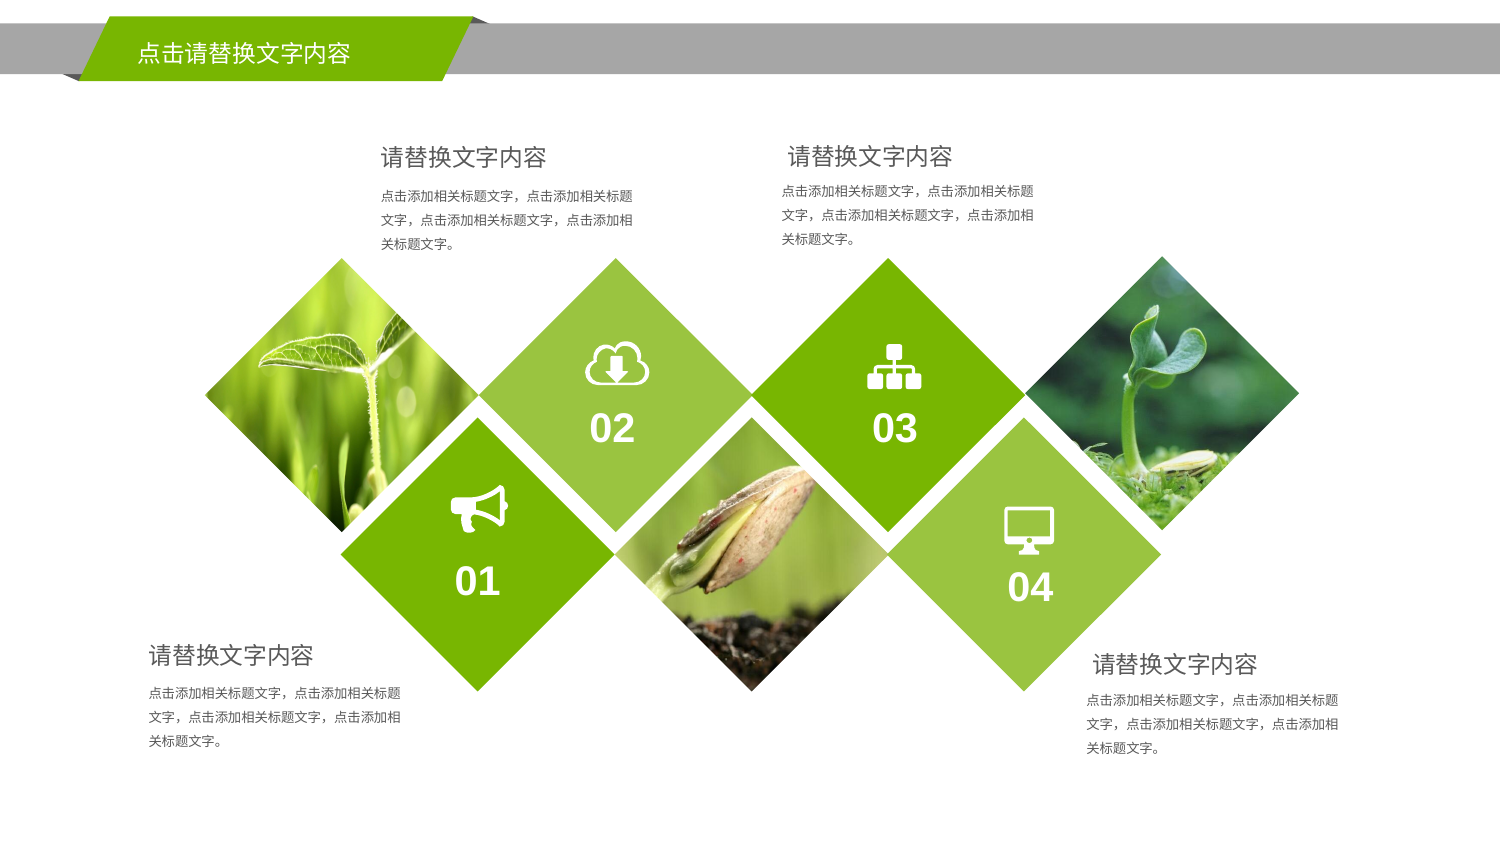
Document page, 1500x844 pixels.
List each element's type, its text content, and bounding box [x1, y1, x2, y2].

text_box [614, 417, 888, 692]
text_box 请替换文字内容 [772, 133, 969, 177]
text_box [751, 258, 1026, 533]
text_box [1004, 506, 1055, 552]
text_box 04 [972, 552, 1089, 617]
text_box [478, 260, 752, 533]
text_box 点击添加相关标题文字，点击添加相关标题文字，点击添加相关标题文字，点击添加相关标题文字。 [133, 670, 418, 757]
text_box 点击添加相关标题文字，点击添加相关标题文字，点击添加相关标题文字，点击添加相关标题文字。 [766, 168, 1051, 255]
text_box 请替换文字内容 [366, 135, 562, 179]
text_box 请替换文字内容 [133, 633, 330, 677]
text_box [204, 258, 478, 533]
text_box [340, 417, 615, 692]
text_box 01 [419, 546, 536, 612]
text_box 点击添加相关标题文字，点击添加相关标题文字，点击添加相关标题文字，点击添加相关标题文字。 [366, 172, 650, 260]
text_box [450, 484, 509, 533]
text_box 03 [836, 393, 954, 458]
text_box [0, 16, 1500, 82]
text_box [1025, 256, 1300, 531]
text_box [867, 344, 922, 390]
text_box [886, 417, 1162, 692]
text_box 点击添加相关标题文字，点击添加相关标题文字，点击添加相关标题文字，点击添加相关标题文字。 [1071, 676, 1355, 764]
text_box 02 [553, 393, 671, 458]
text_box 请替换文字内容 [1077, 642, 1274, 686]
text_box [585, 341, 650, 386]
